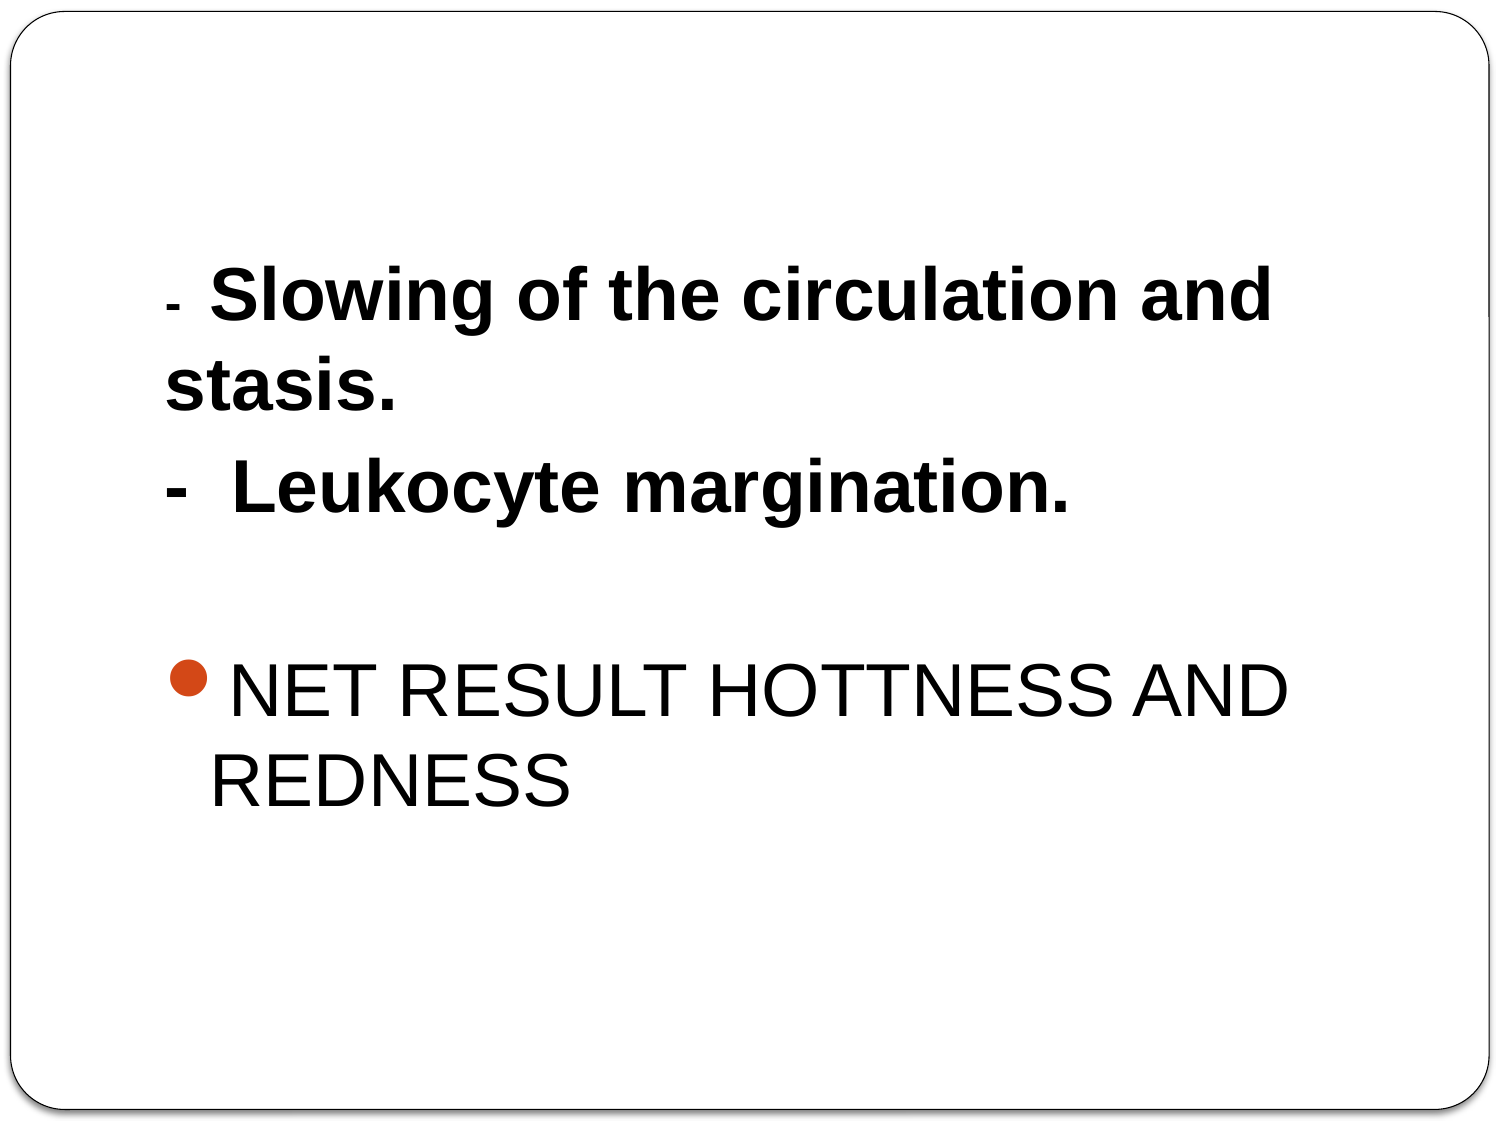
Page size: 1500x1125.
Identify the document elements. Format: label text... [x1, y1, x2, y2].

list - Slowing of the circulation and stasis. - Leukocyte margination. NET RESULT HOTTNESS AND REDNESS [150, 237, 1425, 988]
